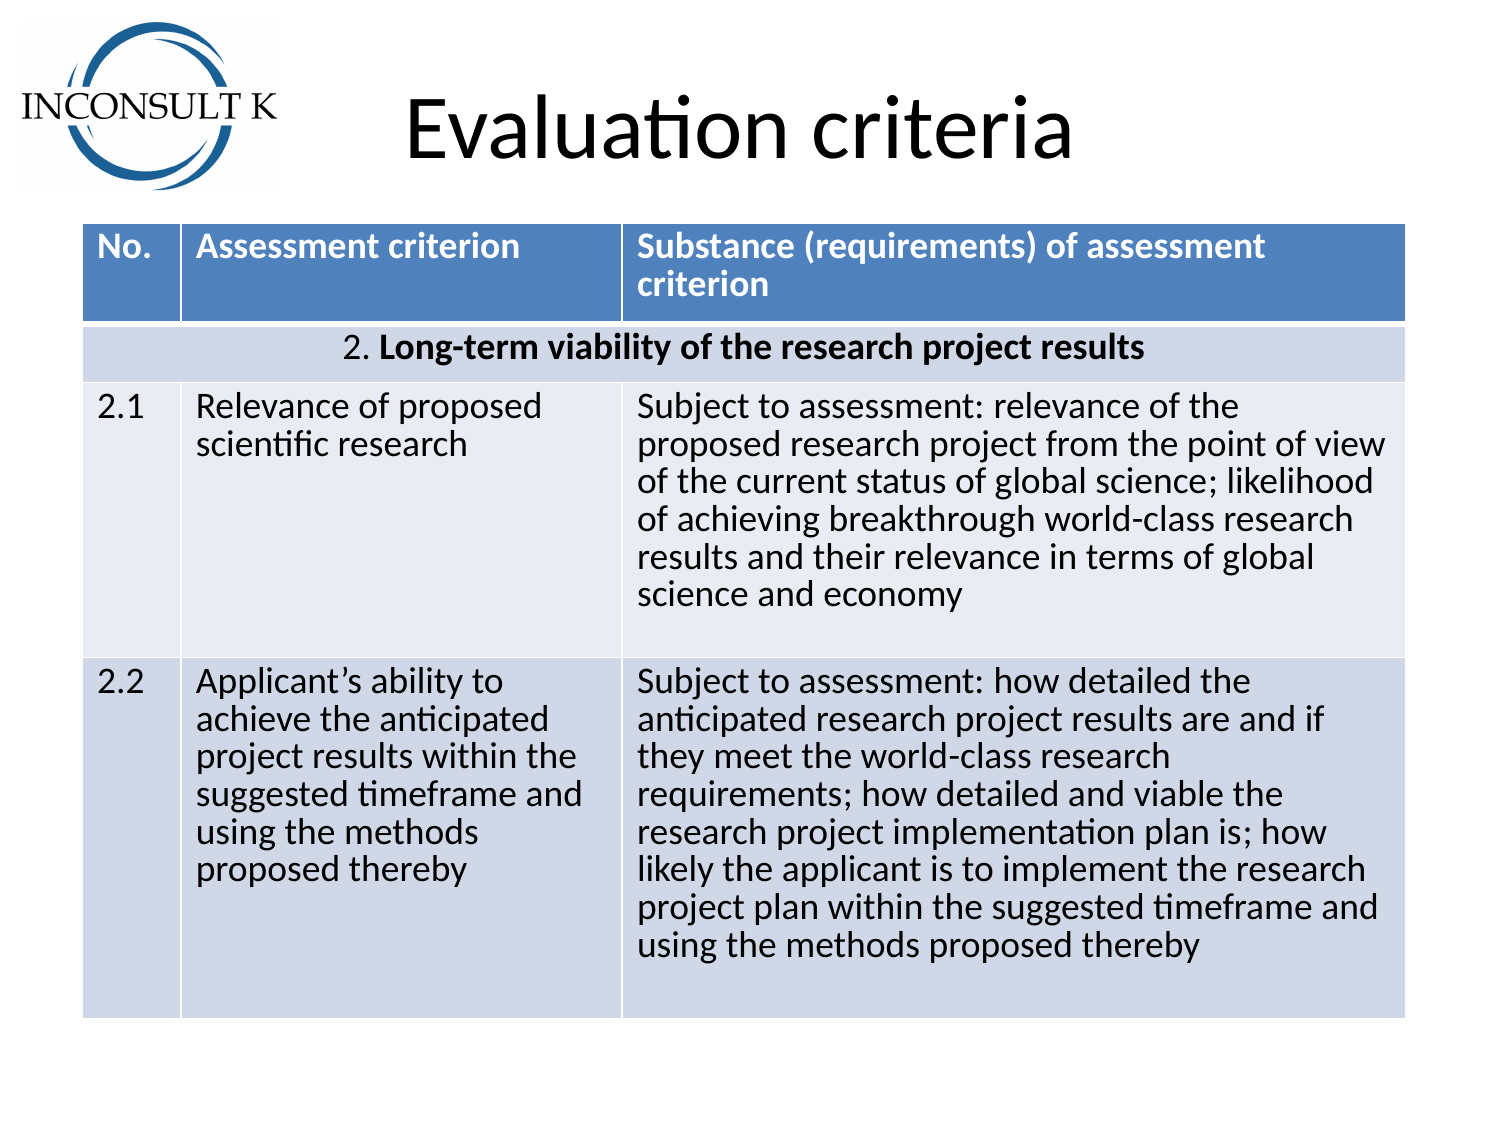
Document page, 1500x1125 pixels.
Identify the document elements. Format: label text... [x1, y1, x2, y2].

table_cell 2. Long-term viability of the research project results [83, 327, 1405, 382]
table_cell 2.2 [83, 658, 180, 1018]
table_cell Subject to assessment: how detailed the anticipated research project results are and if they meet the world-class research requirements; how detailed and viable the research project implementation plan is; how likely the applicant is to implement the research project plan within the suggested timeframe and using the methods proposed thereby [623, 658, 1405, 1018]
table_cell Subject to assessment: relevance of the proposed research project from the point of view of the current status of global science; likelihood of achieving breakthrough world-class research results and their relevance in terms of global science and economy [623, 383, 1405, 657]
table_header Assessment criterion [182, 224, 621, 321]
table_cell Relevance of proposed scientific research [182, 383, 621, 657]
table_cell Applicant’s ability to achieve the anticipated project results within the suggested timeframe and using the methods proposed thereby [182, 658, 621, 1018]
title Evaluation criteria [75, 45, 1407, 200]
table_cell 2.1 [83, 383, 180, 657]
table_header No. [83, 224, 180, 321]
table_header Substance (requirements) of assessment criterion [623, 224, 1405, 321]
picture [20, 18, 280, 191]
